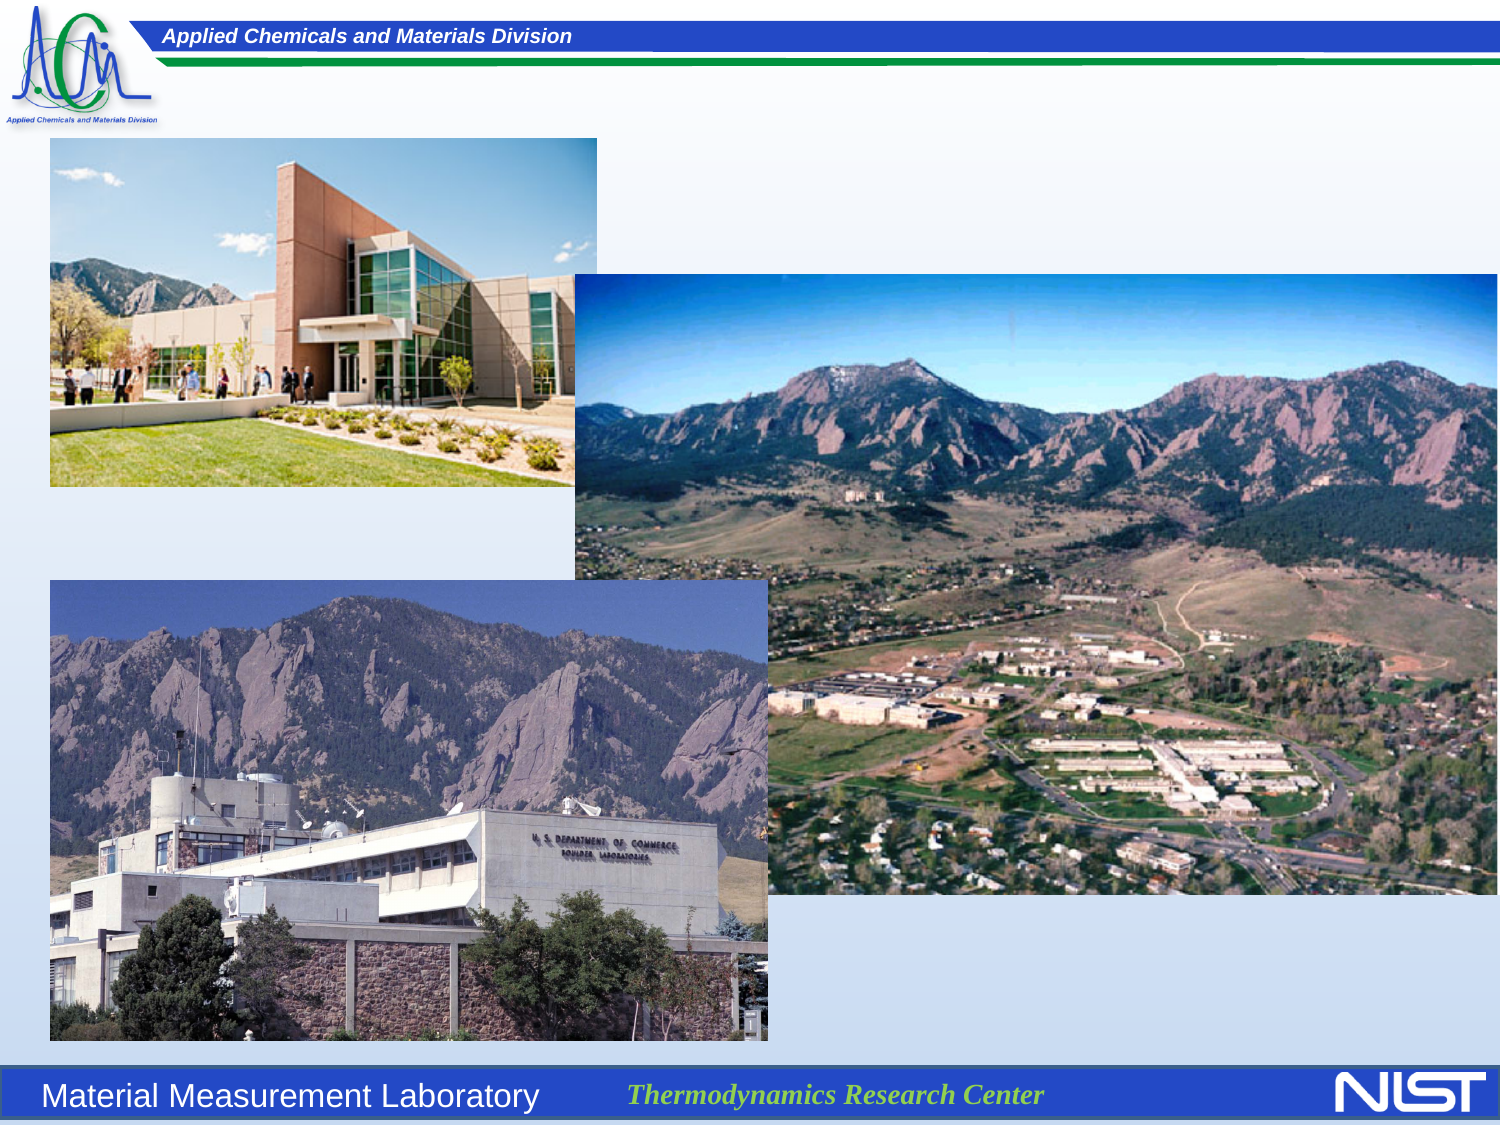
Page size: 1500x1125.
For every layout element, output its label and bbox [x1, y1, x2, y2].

list [49, 580, 768, 1041]
picture [49, 137, 1500, 895]
picture [6, 6, 157, 124]
picture [1335, 1072, 1486, 1112]
